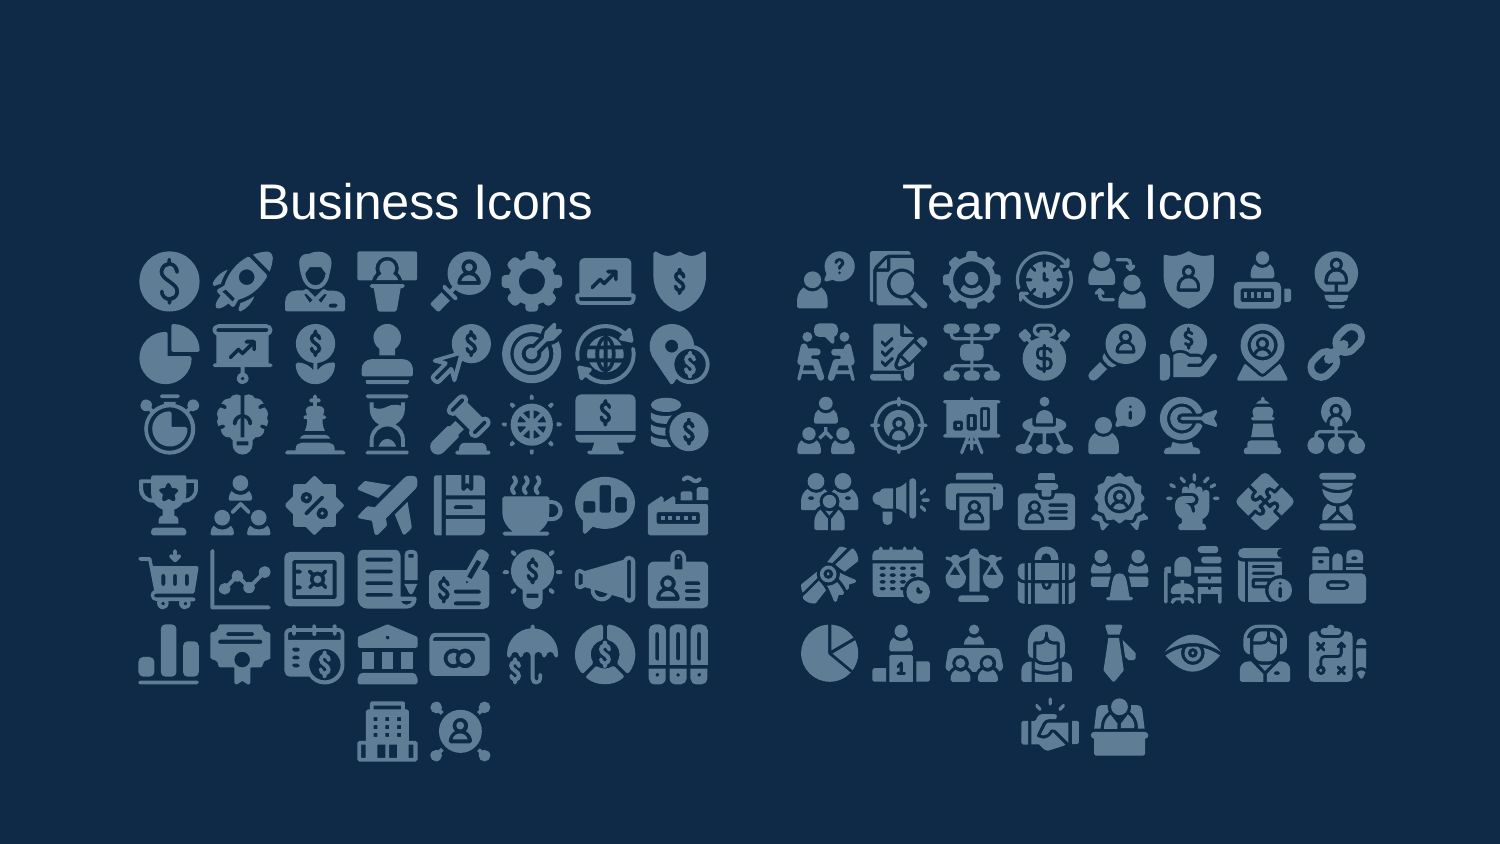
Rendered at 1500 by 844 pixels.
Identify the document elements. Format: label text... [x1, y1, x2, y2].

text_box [1021, 624, 1073, 683]
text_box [573, 323, 638, 385]
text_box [1307, 396, 1366, 455]
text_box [1087, 250, 1146, 309]
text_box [942, 396, 1001, 455]
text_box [138, 475, 199, 536]
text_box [1090, 549, 1149, 601]
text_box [501, 394, 563, 455]
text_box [945, 472, 1004, 531]
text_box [648, 624, 708, 685]
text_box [284, 251, 346, 312]
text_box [138, 624, 200, 685]
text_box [430, 701, 491, 762]
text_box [1237, 547, 1293, 603]
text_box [210, 474, 271, 536]
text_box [139, 394, 200, 455]
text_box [139, 323, 200, 385]
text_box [433, 474, 486, 536]
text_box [357, 549, 418, 609]
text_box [647, 549, 709, 609]
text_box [945, 624, 1004, 683]
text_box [1021, 697, 1080, 751]
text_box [502, 548, 563, 610]
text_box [1233, 250, 1292, 309]
text_box [501, 251, 563, 312]
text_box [1236, 323, 1288, 381]
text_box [647, 475, 709, 536]
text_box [284, 475, 345, 536]
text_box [1159, 396, 1218, 455]
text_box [502, 475, 564, 536]
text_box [800, 624, 859, 683]
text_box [1235, 472, 1295, 531]
text_box [575, 258, 636, 305]
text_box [138, 548, 200, 610]
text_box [872, 477, 931, 526]
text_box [210, 548, 271, 610]
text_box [650, 397, 709, 452]
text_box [1314, 250, 1359, 309]
text_box [216, 394, 269, 455]
title Business Icons [139, 154, 711, 234]
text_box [649, 323, 710, 385]
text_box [1017, 472, 1076, 531]
text_box [139, 251, 200, 312]
text_box [1307, 323, 1366, 381]
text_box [1308, 546, 1367, 604]
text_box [1090, 698, 1149, 756]
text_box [506, 624, 559, 685]
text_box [365, 394, 410, 455]
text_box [1103, 624, 1136, 683]
text_box [653, 251, 706, 312]
text_box [429, 549, 490, 610]
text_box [1163, 545, 1222, 605]
text_box [212, 324, 273, 385]
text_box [872, 546, 931, 604]
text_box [357, 624, 418, 685]
title Teamwork Icons [797, 154, 1369, 234]
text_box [361, 323, 414, 385]
text_box [943, 323, 1001, 381]
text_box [284, 394, 346, 455]
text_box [357, 251, 418, 312]
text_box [501, 322, 564, 384]
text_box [284, 624, 345, 685]
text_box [1015, 250, 1074, 309]
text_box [1308, 624, 1367, 683]
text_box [1163, 251, 1215, 309]
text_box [945, 547, 1004, 603]
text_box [796, 323, 856, 382]
text_box [357, 701, 418, 762]
text_box [295, 323, 336, 385]
text_box [574, 555, 636, 603]
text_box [429, 632, 490, 677]
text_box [429, 394, 492, 455]
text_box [1318, 472, 1357, 531]
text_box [1239, 624, 1291, 683]
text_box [212, 251, 273, 312]
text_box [942, 250, 1001, 309]
text_box [430, 324, 491, 385]
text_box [357, 475, 418, 536]
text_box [796, 251, 856, 309]
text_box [869, 396, 928, 455]
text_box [869, 250, 929, 309]
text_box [575, 394, 636, 455]
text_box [869, 323, 928, 381]
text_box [284, 551, 345, 607]
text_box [1159, 323, 1218, 381]
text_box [1165, 472, 1220, 531]
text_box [800, 546, 859, 604]
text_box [1017, 546, 1076, 604]
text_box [1243, 396, 1282, 455]
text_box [430, 251, 492, 312]
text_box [800, 472, 859, 531]
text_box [1087, 323, 1147, 381]
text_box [1015, 396, 1074, 455]
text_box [1017, 323, 1071, 381]
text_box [1164, 634, 1222, 673]
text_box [1090, 472, 1149, 531]
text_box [872, 624, 931, 683]
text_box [574, 624, 636, 685]
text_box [1087, 396, 1146, 455]
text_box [796, 396, 855, 455]
text_box [210, 624, 271, 685]
text_box [575, 476, 636, 534]
